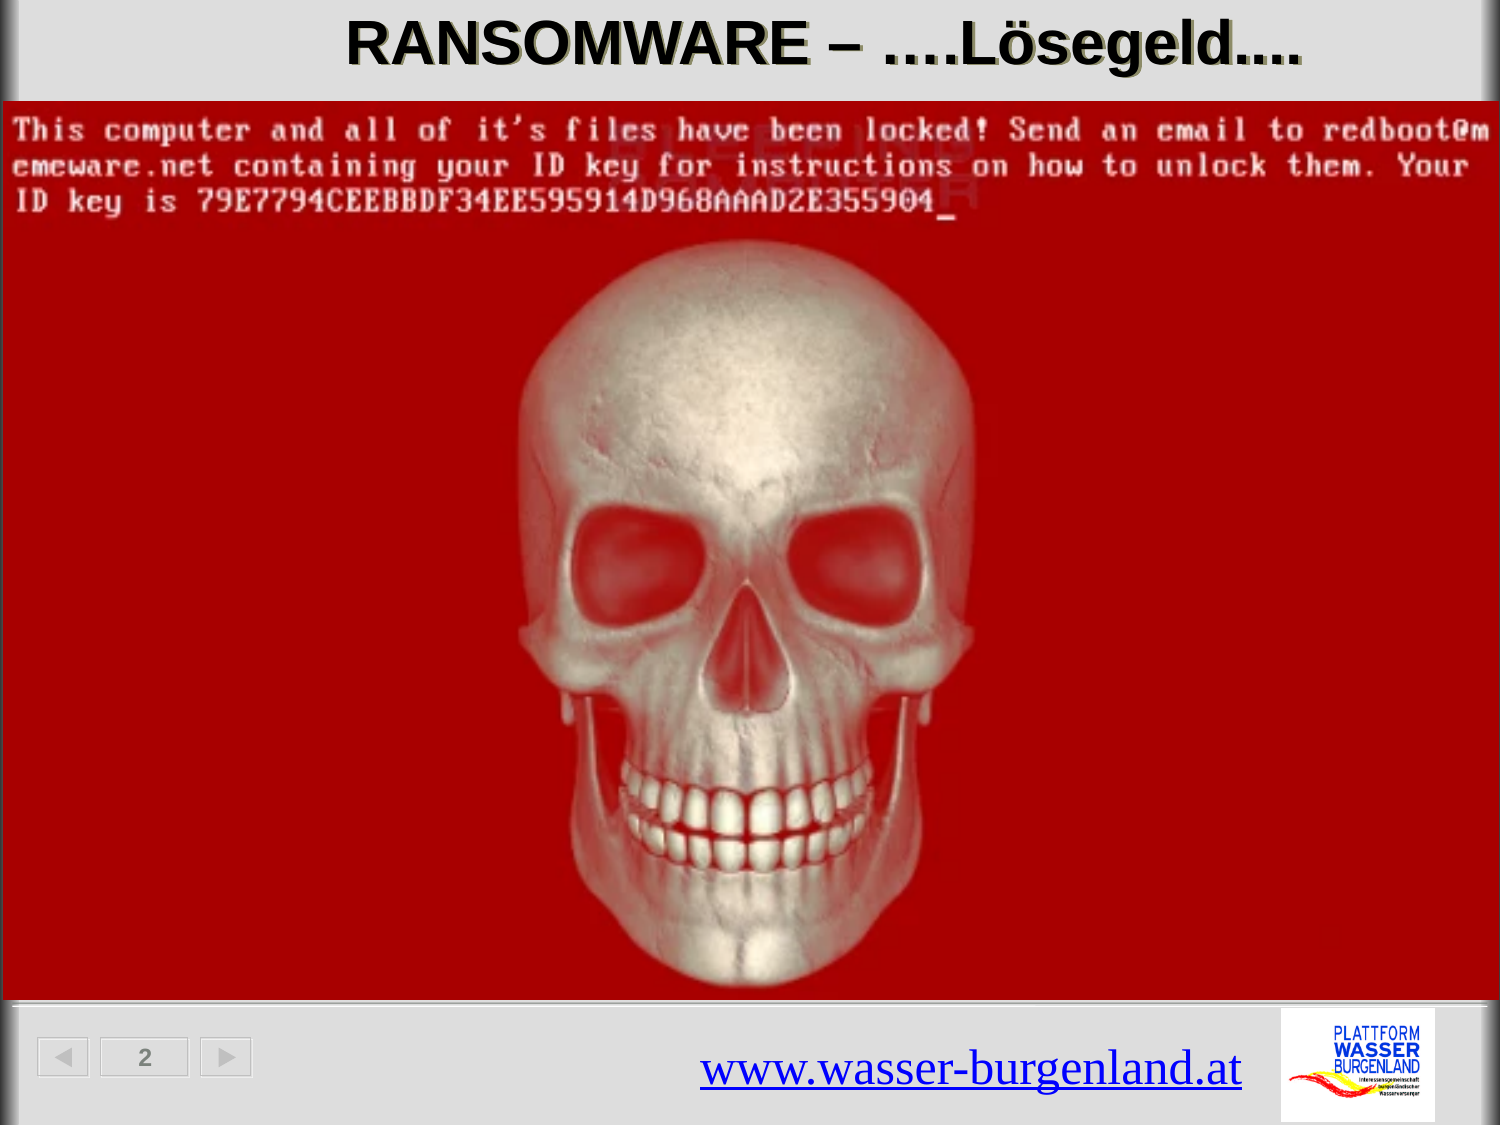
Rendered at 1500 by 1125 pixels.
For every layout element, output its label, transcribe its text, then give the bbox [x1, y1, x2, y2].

text_box RANSOMWARE – ….Lösegeld.... [0, 4, 1500, 75]
text_box www.wasser-burgenland.at [596, 1026, 1276, 1102]
picture [1281, 1007, 1436, 1122]
text_box 2 [101, 1034, 189, 1096]
picture [2, 101, 1500, 1000]
